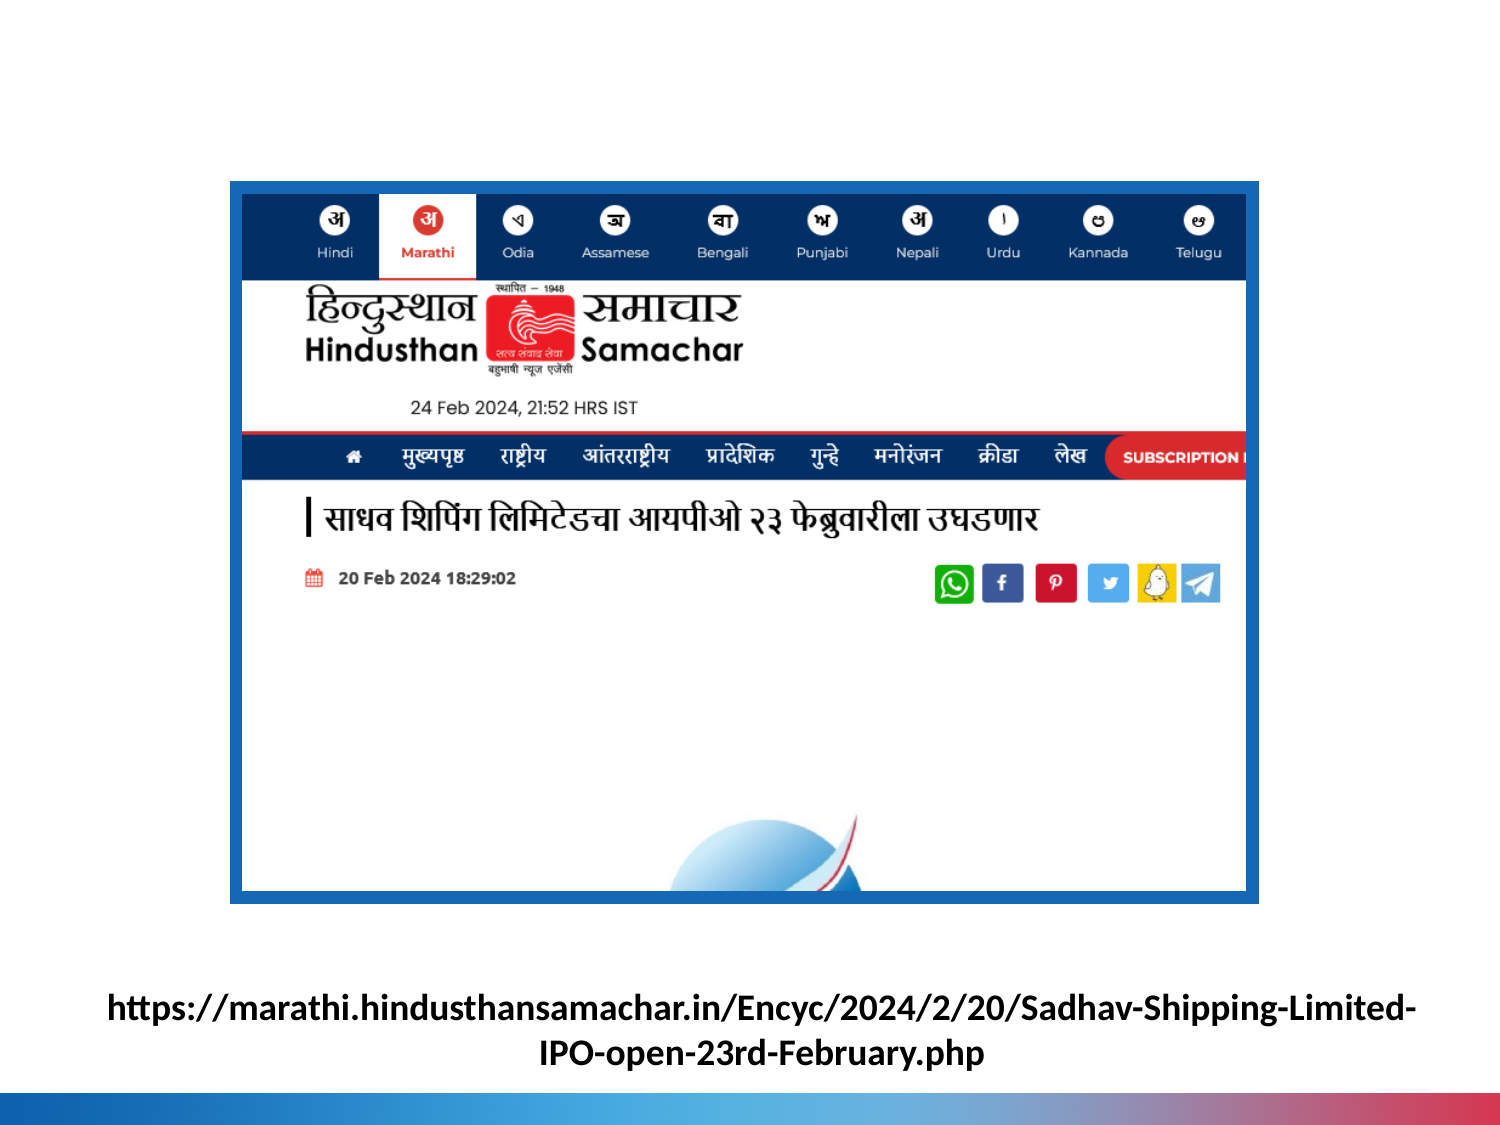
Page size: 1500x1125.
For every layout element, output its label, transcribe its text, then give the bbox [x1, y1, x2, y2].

picture [0, 1093, 1500, 1125]
text_box https://marathi.hindusthansamachar.in/Encyc/2024/2/20/Sadhav-Shipping-Limited-IPO-open-23rd-February.php [64, 975, 1460, 1081]
picture [241, 193, 1247, 892]
